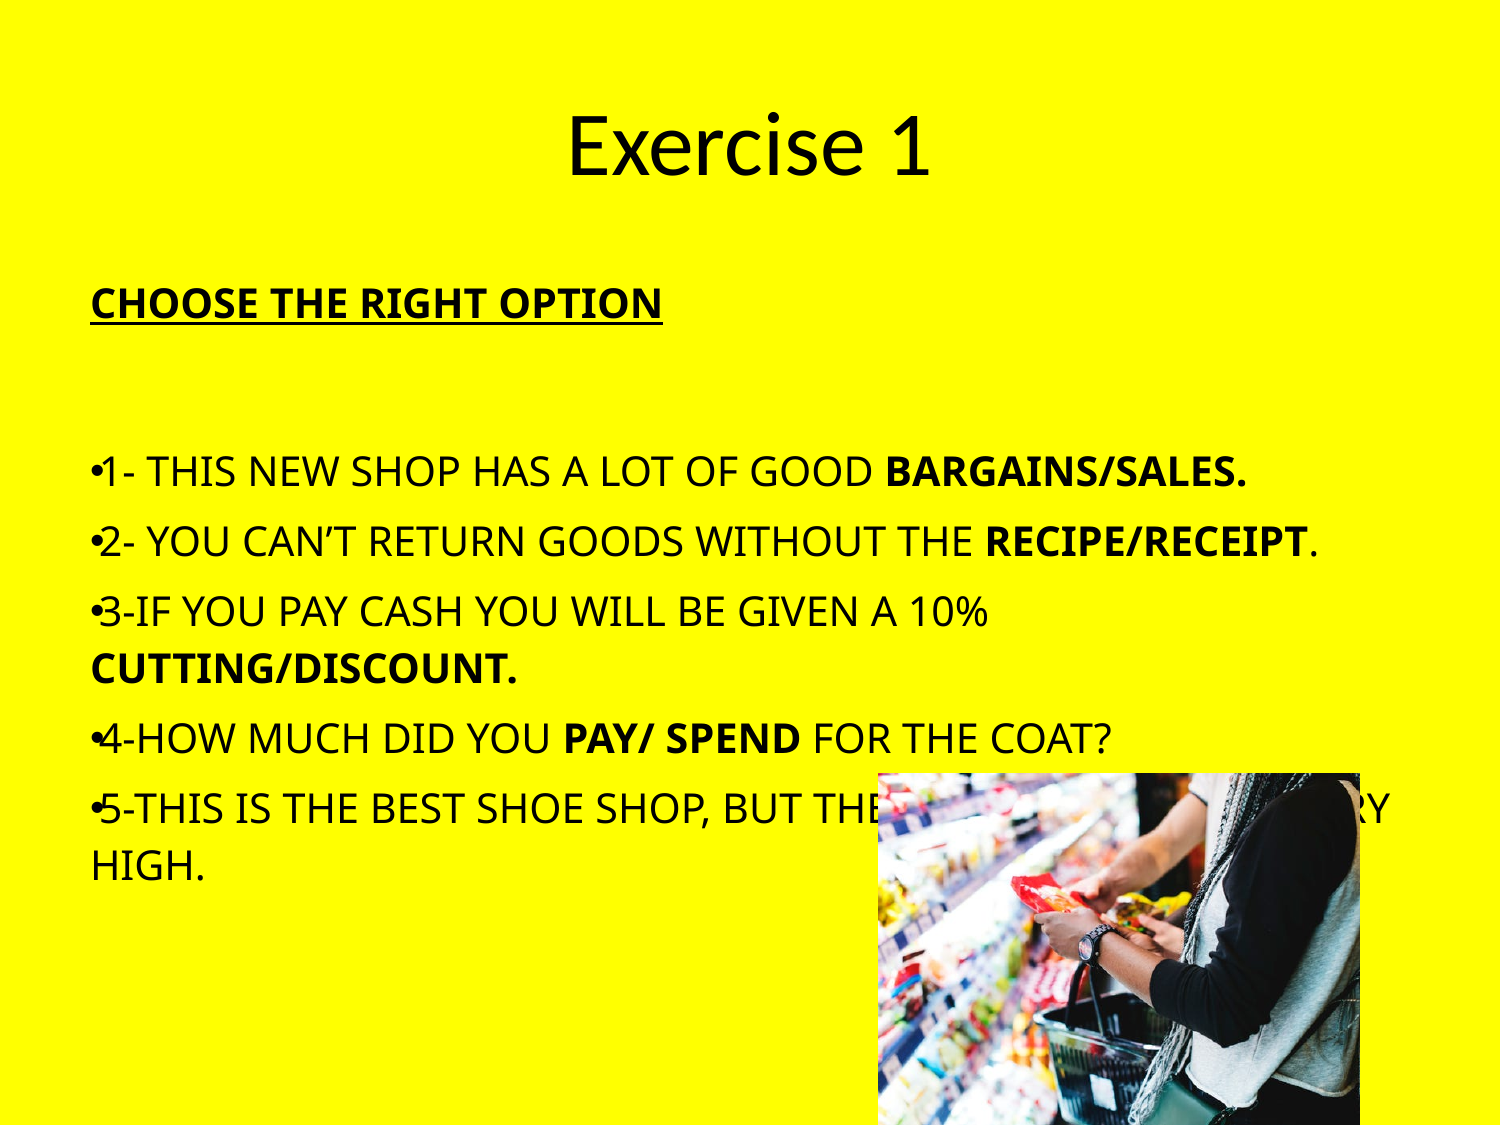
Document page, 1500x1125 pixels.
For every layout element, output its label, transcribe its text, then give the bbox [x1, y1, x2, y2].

picture [878, 773, 1360, 1125]
title Exercise 1 [75, 45, 1425, 233]
list CHOOSE THE RIGHT OPTION 1- THIS NEW SHOP HAS A LOT OF GOOD BARGAINS/SALES. 2- YOU CAN’T RETURN GOODS WITHOUT THE RECIPE/RECEIPT. 3-IF YOU PAY CASH YOU WILL BE GIVEN A 10% CUTTING/DISCOUNT. 4-HOW MUCH DID YOU PAY/ SPEND FOR THE COAT? 5-THIS IS THE BEST SHOE SHOP, BUT THE COSTS/ PRICES ARE VERY HIGH. [75, 262, 1425, 1005]
